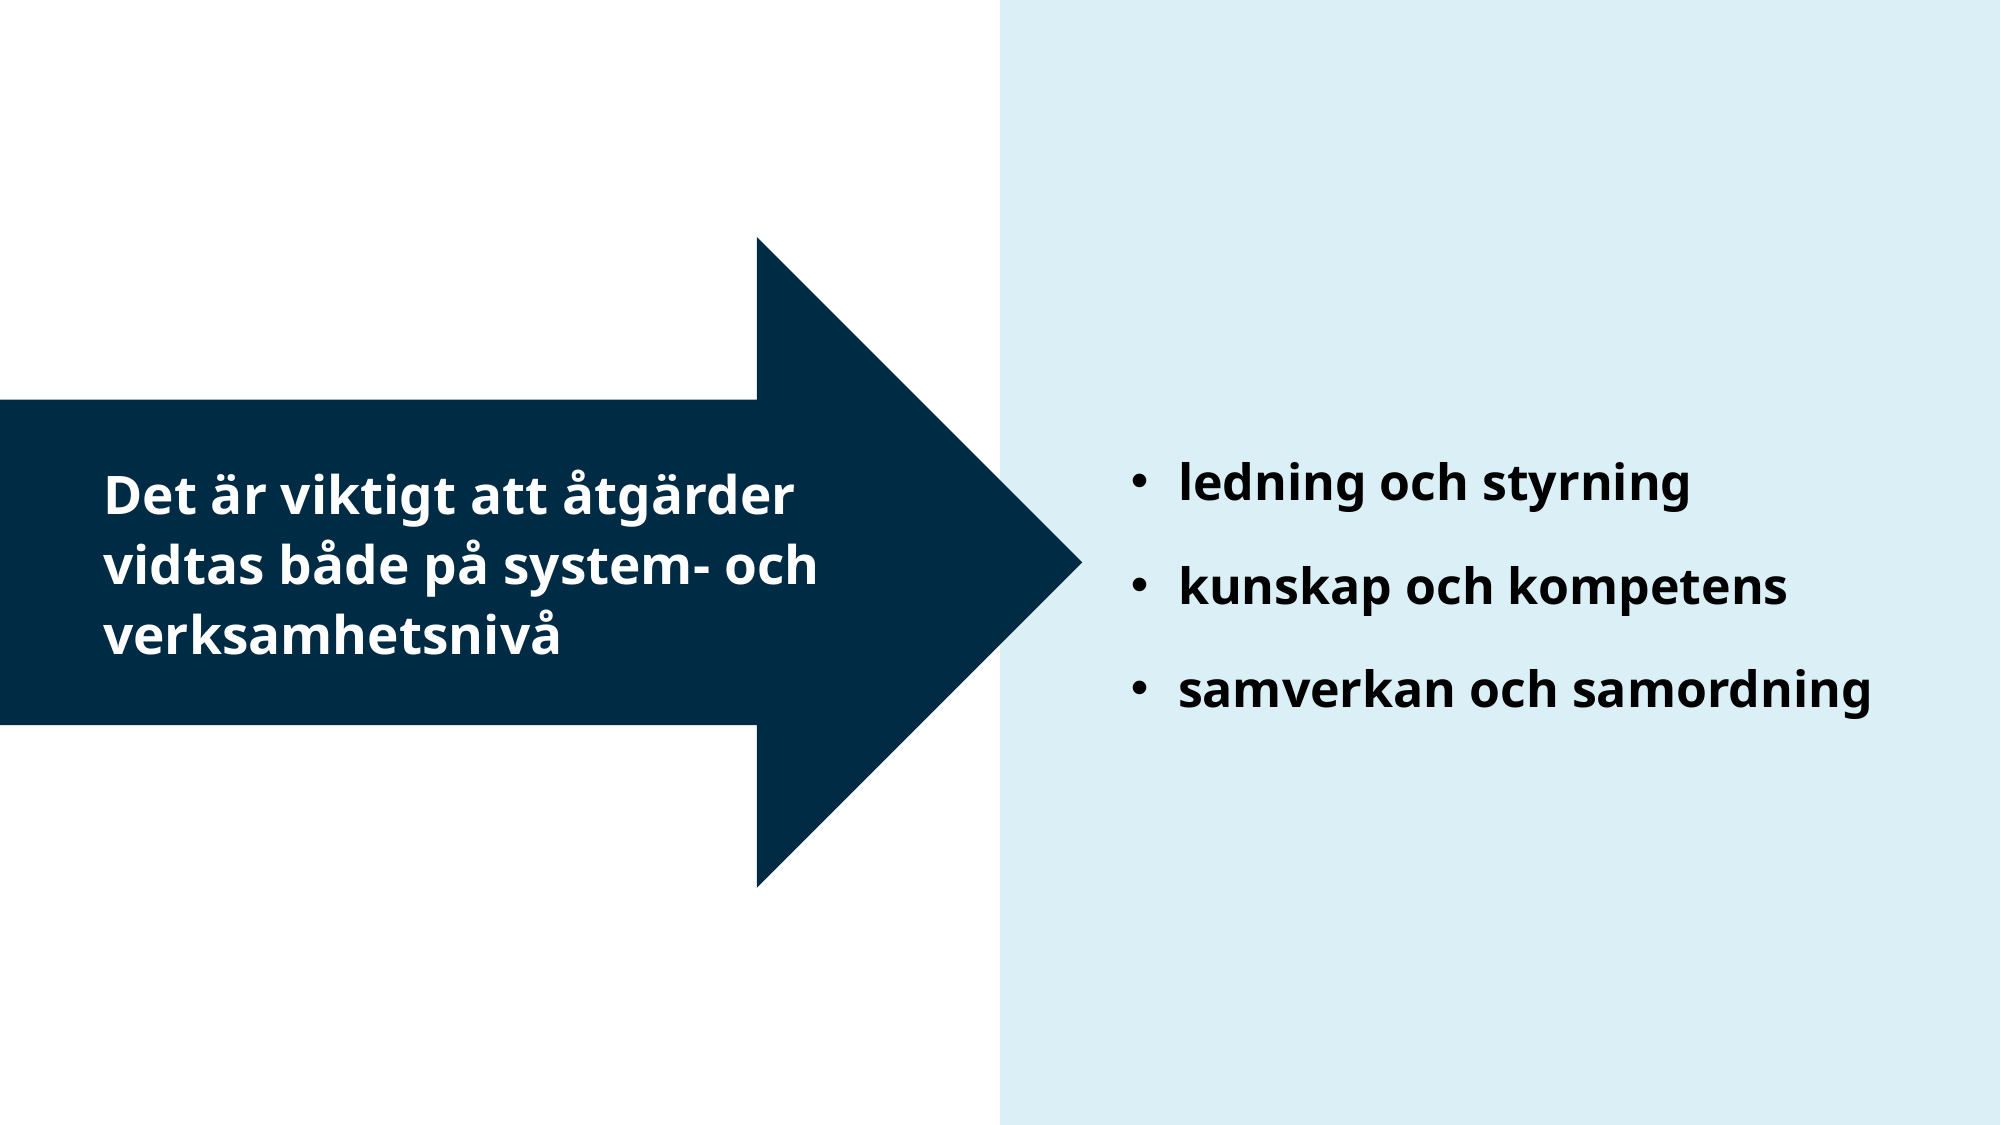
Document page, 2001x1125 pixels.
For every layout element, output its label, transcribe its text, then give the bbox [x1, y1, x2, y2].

list ledning och styrning kunskap och kompetens samverkan och samordning [1130, 437, 1897, 730]
text_box [999, 0, 2000, 1125]
text_box [0, 234, 1084, 891]
title Det är viktigt att åtgärder vidtas både på system- och verksamhetsnivå [103, 455, 842, 675]
